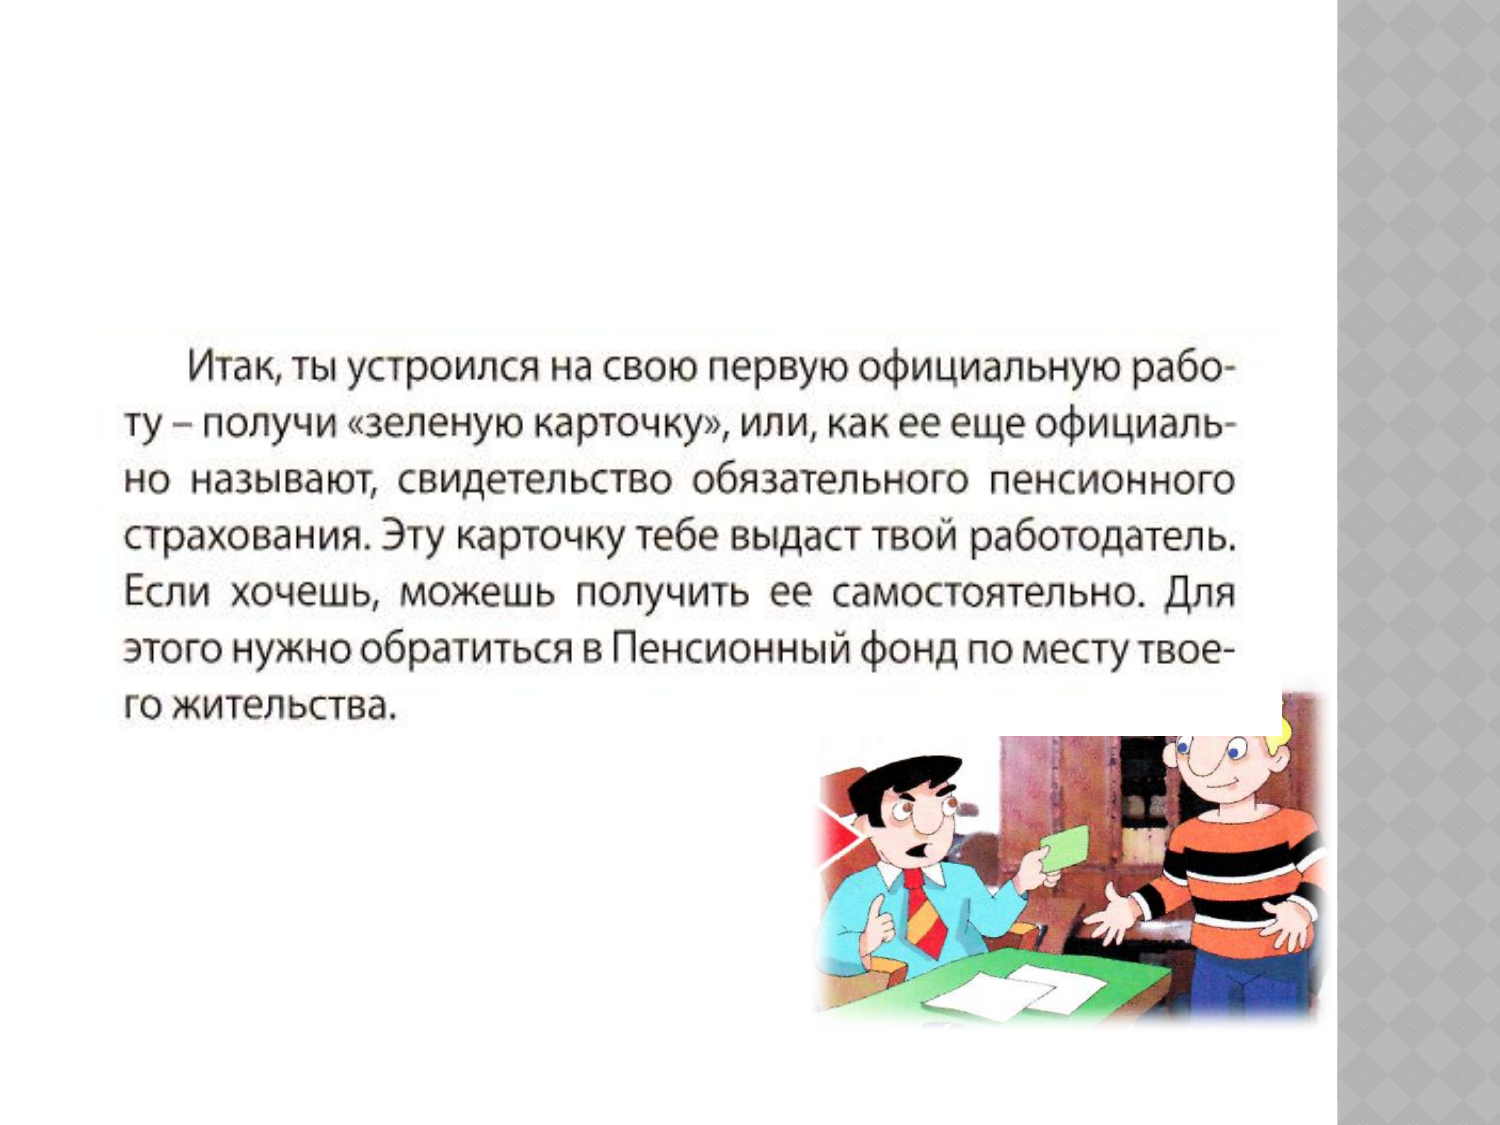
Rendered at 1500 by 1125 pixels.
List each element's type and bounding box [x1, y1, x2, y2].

picture [88, 325, 1282, 736]
picture [808, 668, 1334, 1034]
